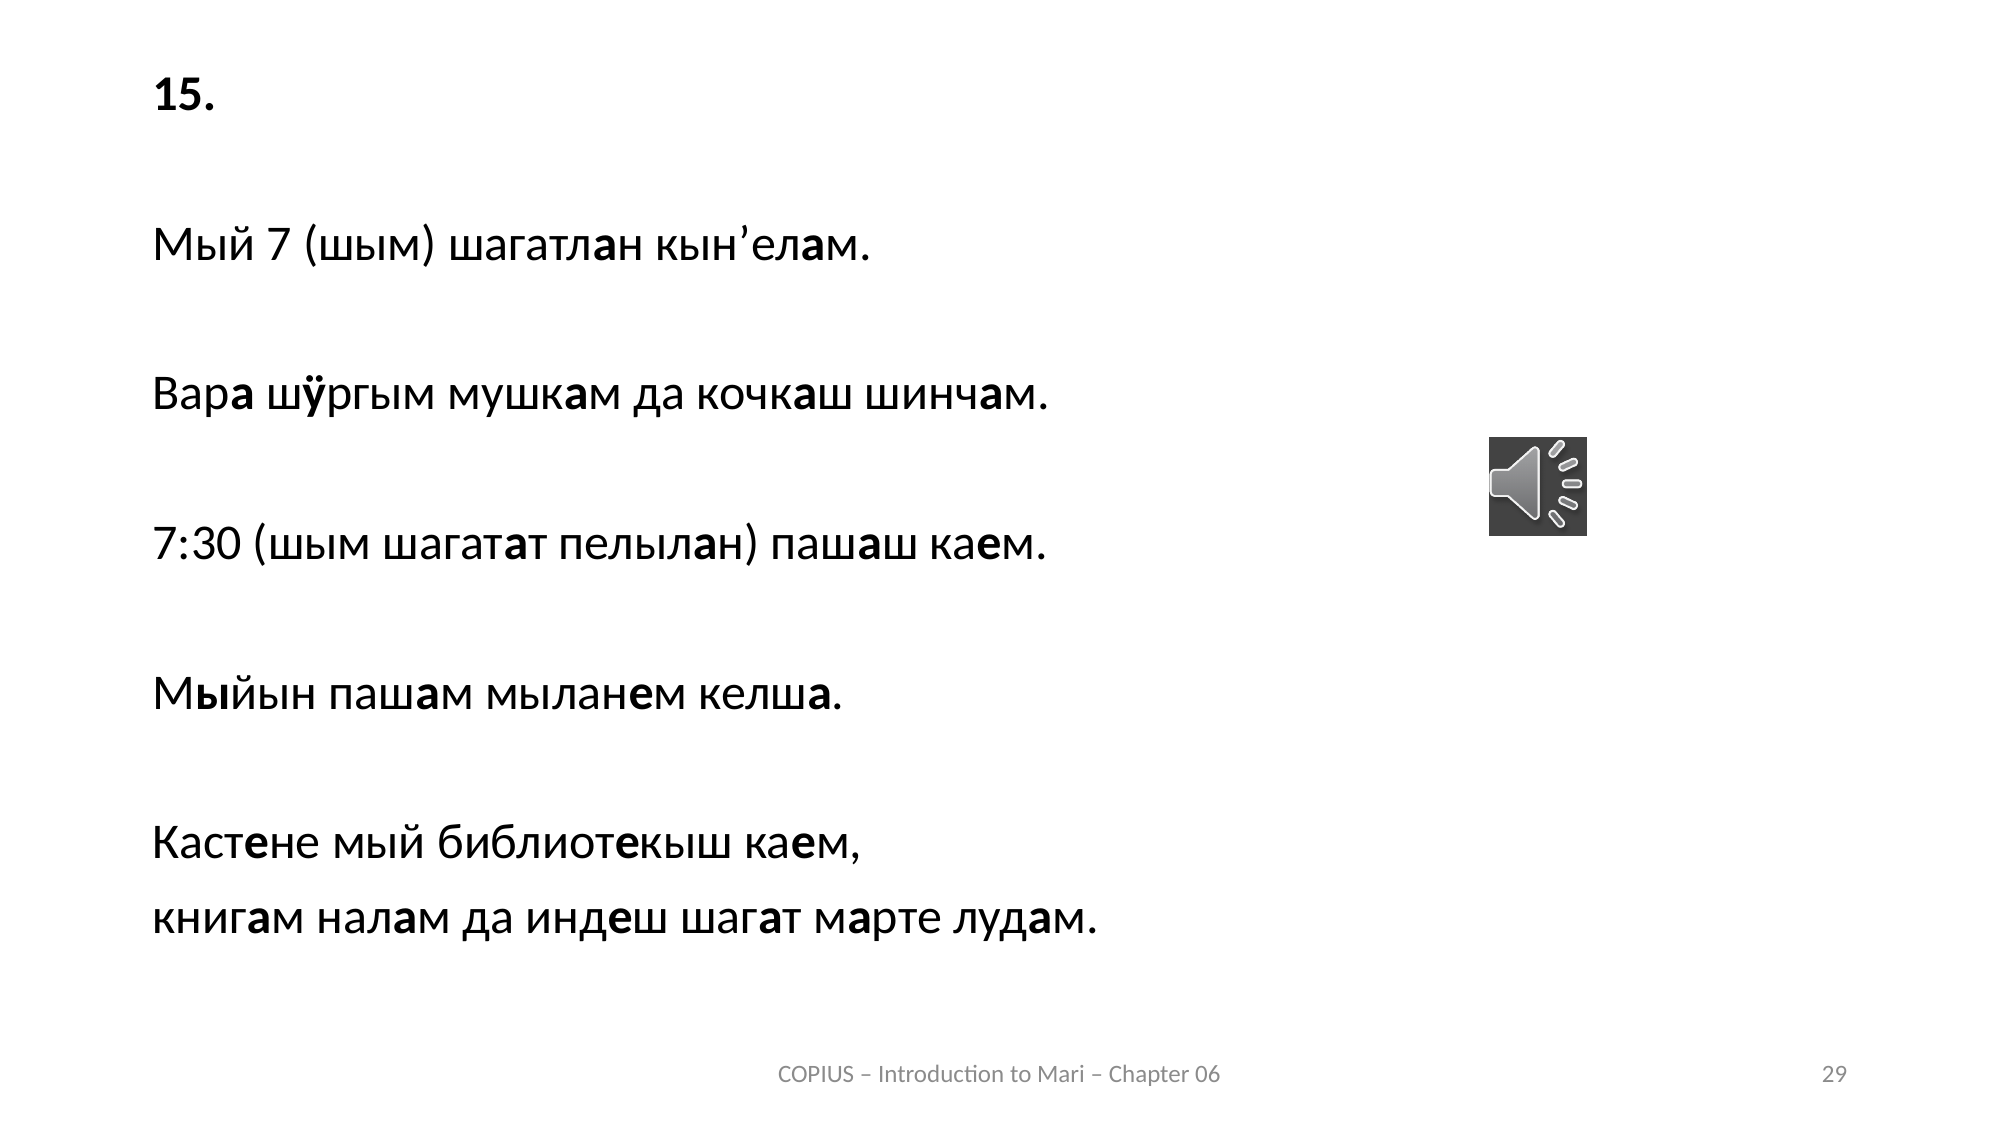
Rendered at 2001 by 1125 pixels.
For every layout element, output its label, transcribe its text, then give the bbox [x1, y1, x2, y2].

list 15. Мый 7 (шым) шагатлан кын’елам. Вара шӱргым мушкам да кочкаш шинчам. 7:30 (шым шагатат пелылан) пашаш каем. Мыйын пашам мыланем келша. Кастене мый библиотекыш каем, книгам налам да индеш шагат марте лудам. [137, 59, 1863, 1014]
slide_number 29 [1412, 1042, 1863, 1103]
footer COPIUS – Introduction to Mari – Chapter 06 [662, 1042, 1338, 1103]
picture [1488, 436, 1589, 537]
